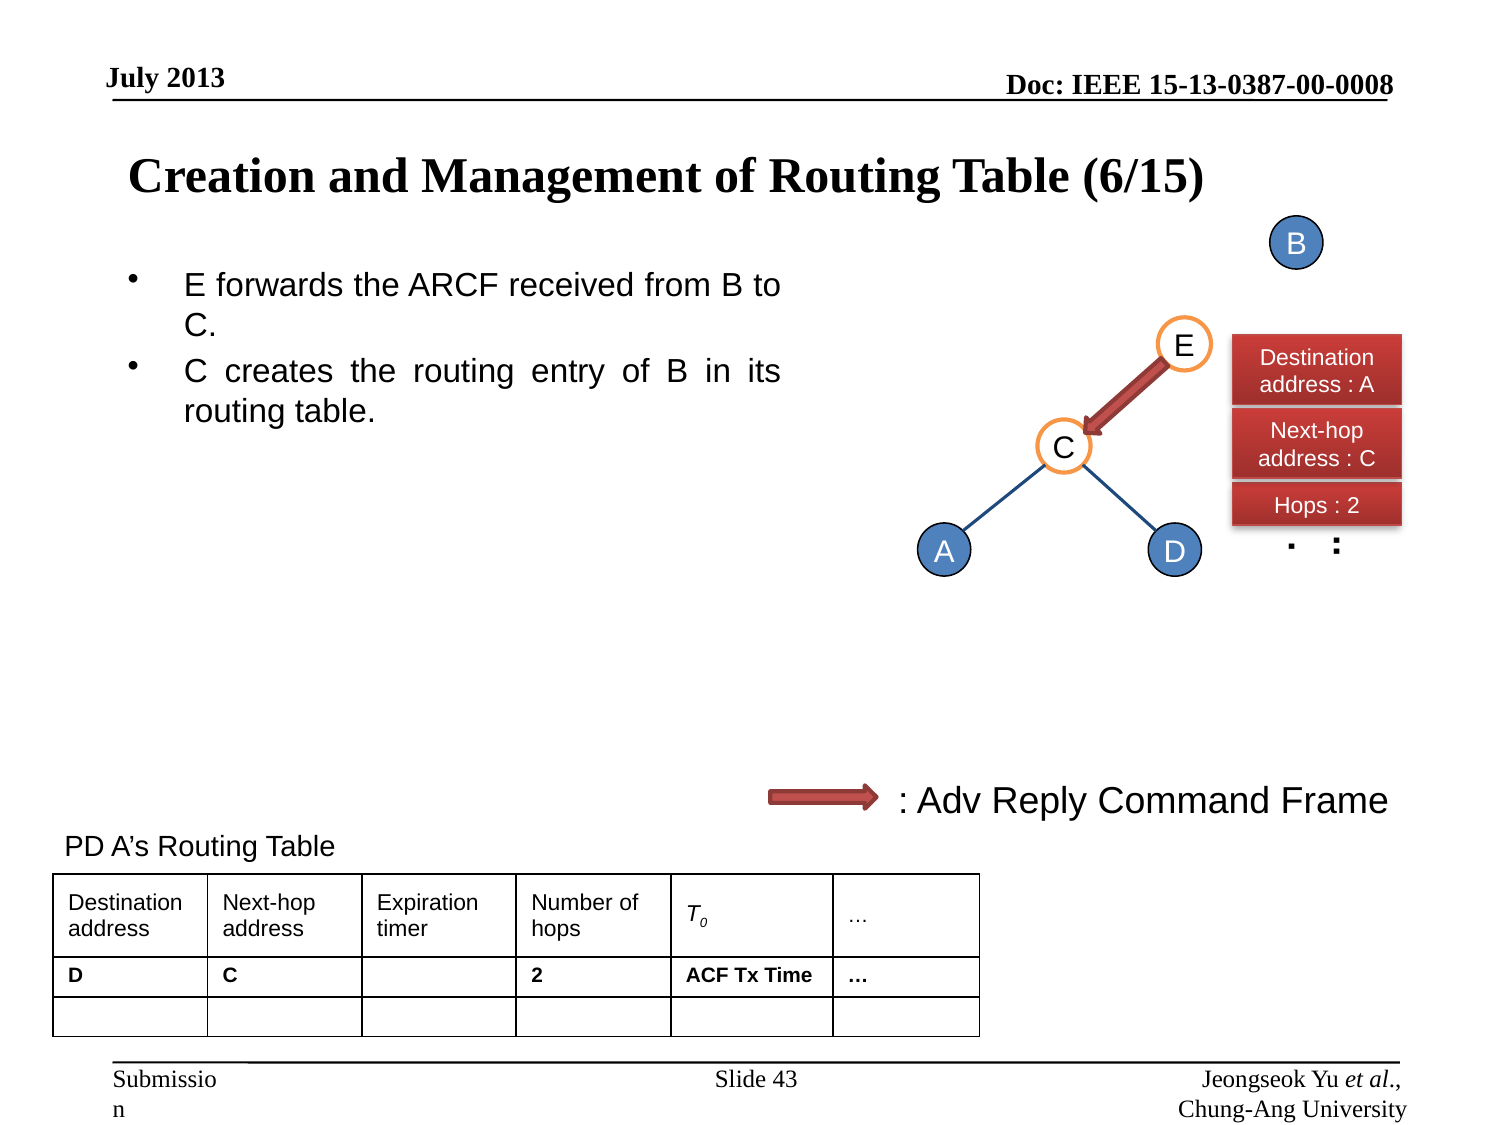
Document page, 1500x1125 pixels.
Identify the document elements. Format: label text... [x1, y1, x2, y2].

text_box ... [1288, 518, 1365, 575]
text_box D [1148, 522, 1202, 577]
text_box A [917, 522, 971, 577]
list E forwards the ARCF received from B to C. C creates the routing entry of B in its routing table. [112, 255, 798, 764]
text_box PD A’s Routing Table [49, 819, 351, 870]
text_box C [1035, 417, 1093, 475]
text_box : Adv Reply Command Frame [883, 769, 1405, 829]
text_box [1083, 355, 1171, 436]
text_box B [1269, 215, 1323, 270]
slide_number Slide 43 [712, 1061, 800, 1093]
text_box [1082, 464, 1157, 531]
text_box Next-hop address : C [1232, 408, 1402, 479]
text_box E [1155, 315, 1214, 373]
text_box Destination address : A [1232, 334, 1402, 405]
text_box [768, 783, 879, 811]
title Creation and Management of Routing Table (6/15) [112, 112, 1388, 232]
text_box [962, 464, 1046, 531]
text_box Hops : 2 [1232, 485, 1402, 526]
